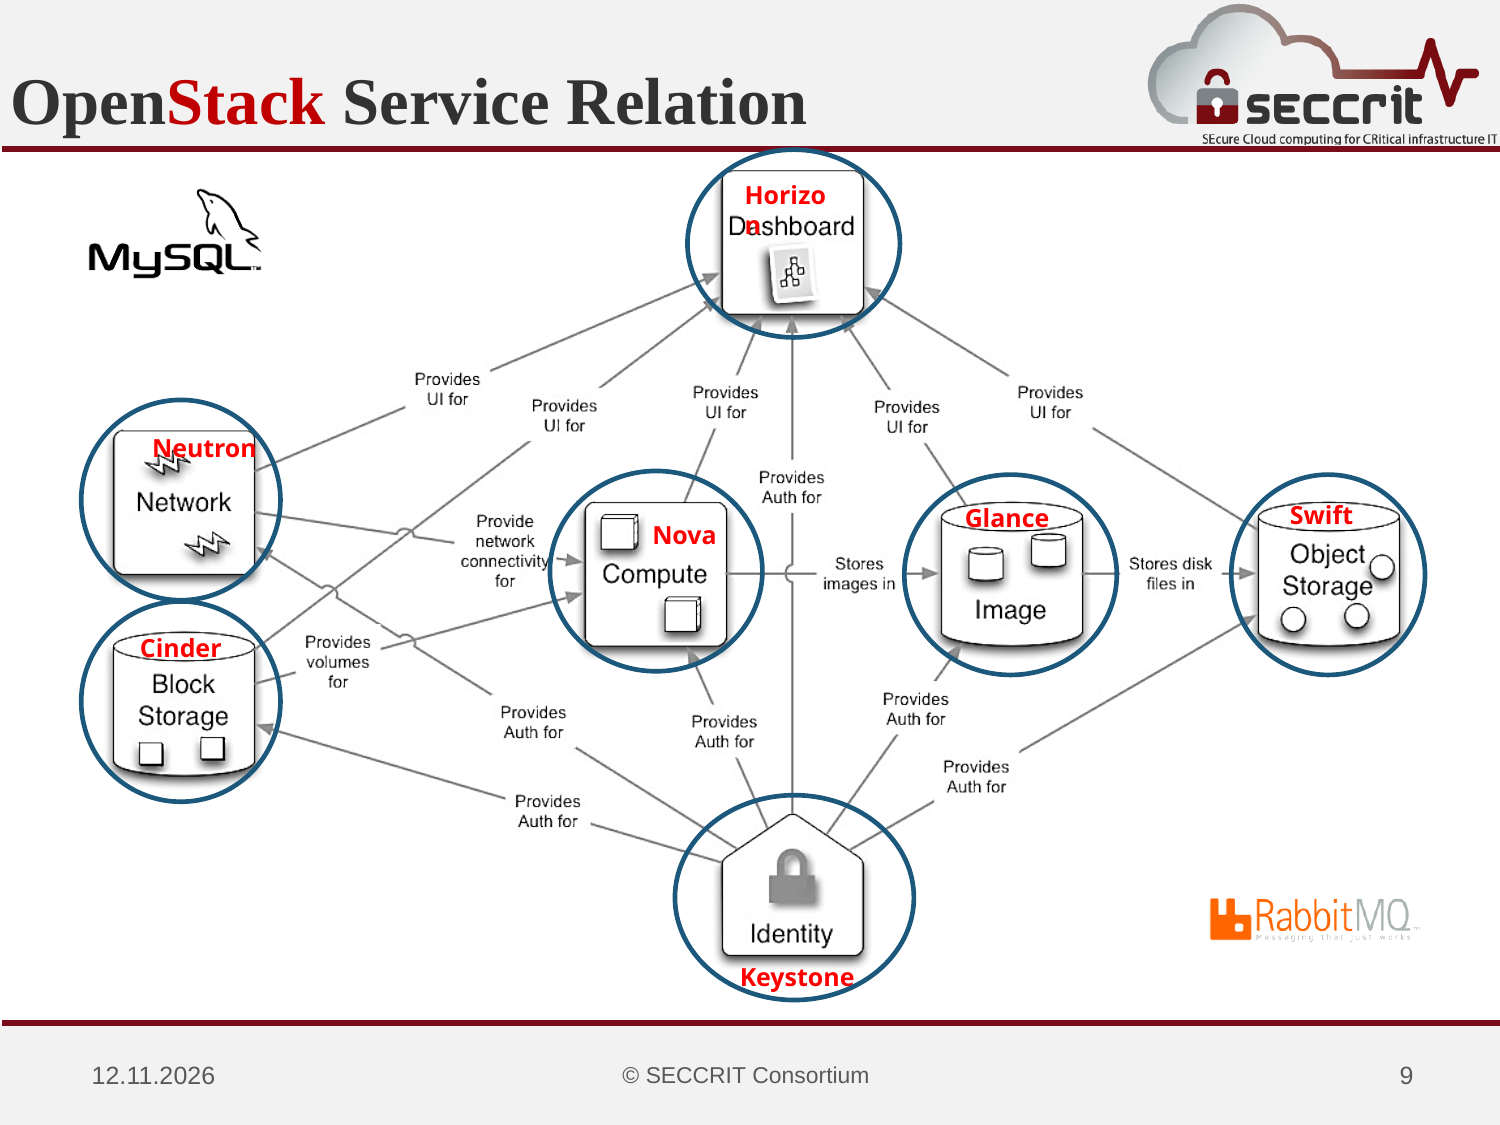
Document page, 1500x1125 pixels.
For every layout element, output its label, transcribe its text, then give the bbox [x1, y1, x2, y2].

picture [1146, 3, 1497, 145]
text_box [78, 474, 82, 526]
text_box [78, 676, 82, 727]
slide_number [76, 1044, 243, 1104]
slide_number 9 [1328, 1044, 1421, 1104]
text_box OpenStack Service Relation [0, 30, 1125, 125]
footer © SECCRIT Consortium [286, 1044, 1214, 1104]
picture [74, 149, 1457, 988]
text_box [756, 997, 833, 1003]
